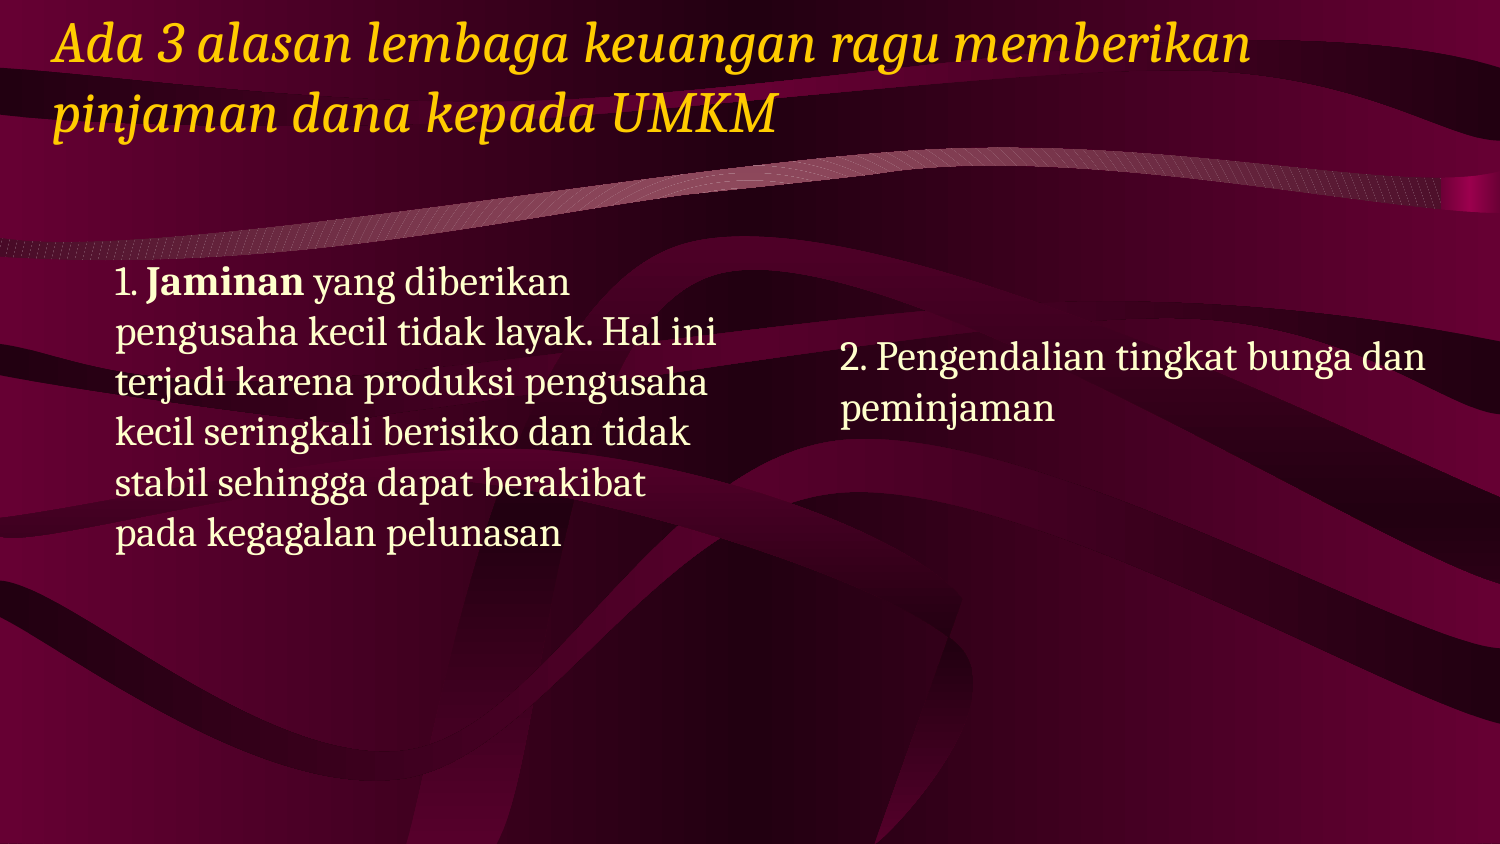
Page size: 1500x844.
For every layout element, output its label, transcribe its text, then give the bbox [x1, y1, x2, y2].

text_box 2. Pengendalian tingkat bunga dan peminjaman [825, 321, 1450, 487]
title Ada 3 alasan lembaga keuangan ragu memberikan pinjaman dana kepada UMKM [37, 3, 1313, 145]
text_box 1. Jaminan yang diberikan pengusaha kecil tidak layak. Hal ini terjadi karena produksi pengusaha kecil seringkali berisiko dan tidak stabil sehingga dapat berakibat pada kegagalan pelunasan [99, 246, 738, 562]
